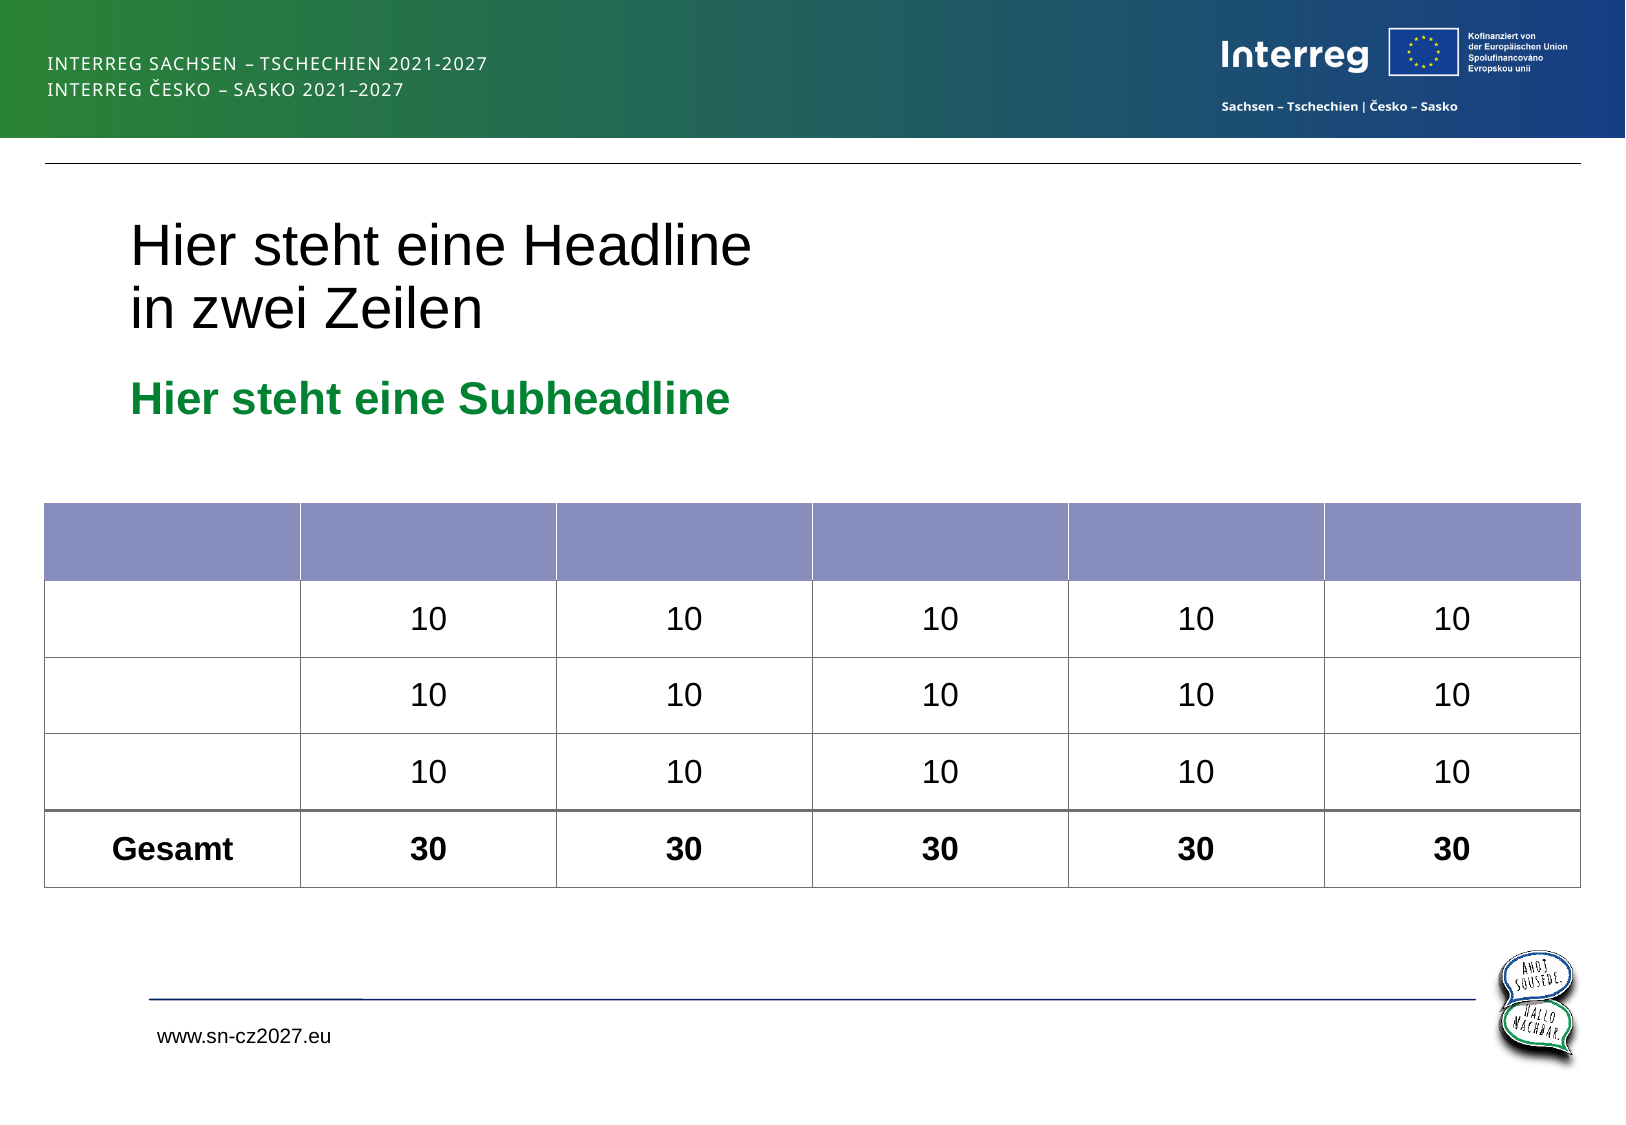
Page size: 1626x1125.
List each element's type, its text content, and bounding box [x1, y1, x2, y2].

table_cell Gesamt [45, 812, 300, 887]
table_cell 10 [557, 734, 812, 809]
table_cell 10 [301, 658, 556, 733]
table_cell 10 [1325, 658, 1580, 733]
table_cell 30 [557, 812, 812, 887]
table_cell 10 [1325, 734, 1580, 809]
table_cell 10 [1069, 734, 1324, 809]
table_header [301, 503, 556, 580]
table_header [1069, 503, 1324, 580]
picture [1485, 937, 1586, 1071]
table_cell [45, 658, 300, 733]
table_cell 10 [1325, 581, 1580, 657]
table_cell 10 [557, 581, 812, 657]
table_cell 10 [557, 658, 812, 733]
picture [0, 0, 1625, 138]
table_header [45, 503, 300, 580]
table_cell 10 [813, 734, 1068, 809]
table_header [557, 503, 812, 580]
table_cell 10 [301, 581, 556, 657]
title Hier steht eine Headline in zwei Zeilen [115, 208, 1285, 361]
table_cell 30 [301, 812, 556, 887]
table_cell 10 [301, 734, 556, 809]
table_cell [45, 581, 300, 657]
list Hier steht eine Subheadline [115, 361, 1285, 410]
table_cell 10 [1069, 658, 1324, 733]
table_cell 30 [813, 812, 1068, 887]
table_header [813, 503, 1068, 580]
table_cell [45, 734, 300, 809]
table_cell 30 [1069, 812, 1324, 887]
table_cell 10 [813, 581, 1068, 657]
table_header [1325, 503, 1580, 580]
table_cell 30 [1325, 812, 1580, 887]
table_cell 10 [813, 658, 1068, 733]
table_cell 10 [1069, 581, 1324, 657]
